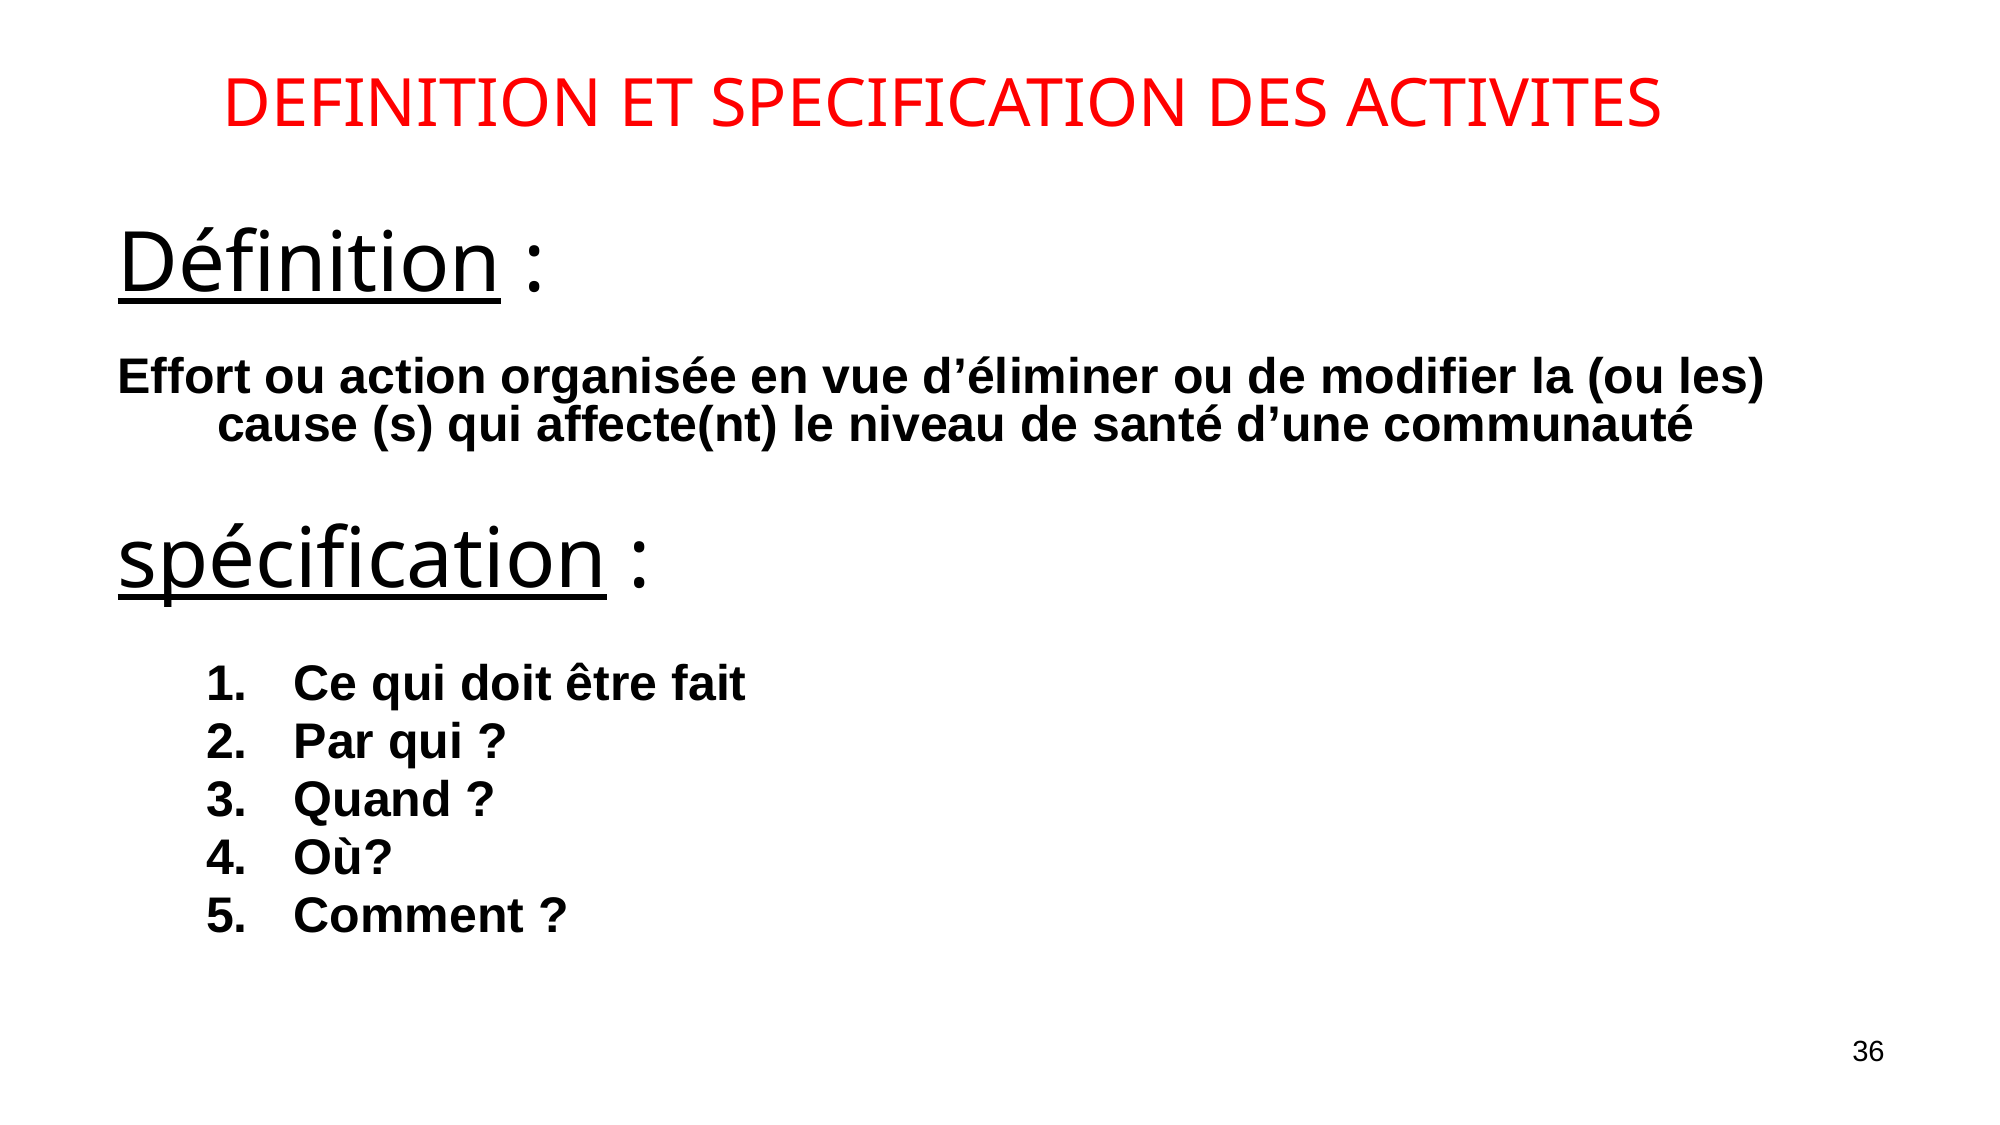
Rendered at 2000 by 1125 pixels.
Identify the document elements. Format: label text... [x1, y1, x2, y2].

slide_number 36 [1432, 1024, 1900, 1103]
list Définition : Effort ou action organisée en vue d’éliminer ou de modifier la (ou les) cause (s) qui affecte(nt) le niveau de santé d’une communauté spécification : Ce qui doit être fait Par qui ? Quand ? Où? Comment ? [102, 220, 1903, 1035]
text_box DEFINITION ET SPECIFICATION DES ACTIVITES [93, 46, 1794, 154]
